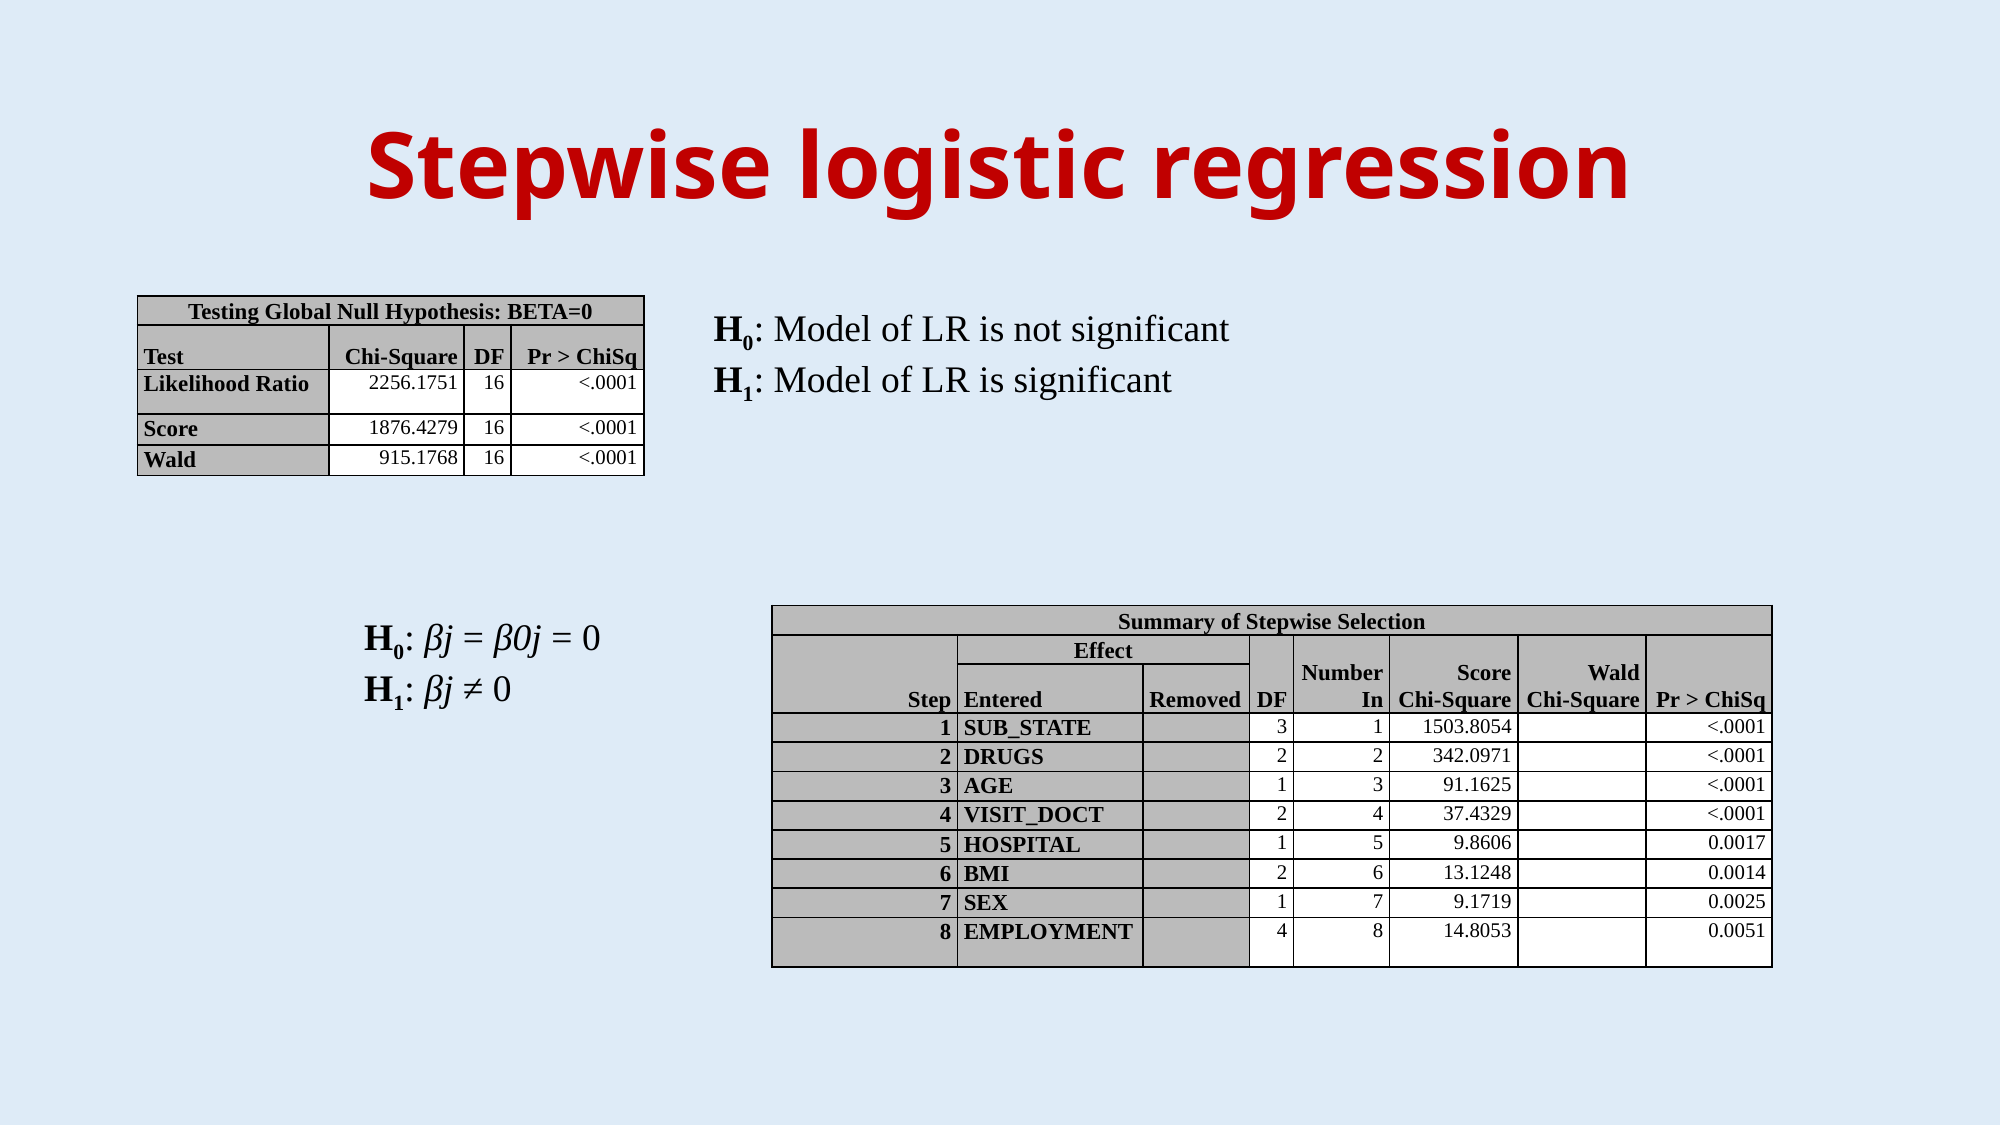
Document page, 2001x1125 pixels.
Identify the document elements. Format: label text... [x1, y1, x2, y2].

table_cell 7 [773, 889, 957, 917]
table_cell Removed [1144, 665, 1249, 712]
table_cell [1144, 714, 1249, 741]
table_cell [1519, 831, 1645, 858]
table_cell [1144, 772, 1249, 800]
table_cell 8 [1294, 918, 1389, 966]
table_cell 14.8053 [1390, 918, 1517, 966]
table_cell 91.1625 [1390, 772, 1517, 800]
table_cell [1519, 714, 1645, 741]
table_cell [1519, 889, 1645, 917]
table_cell 0.0014 [1647, 860, 1771, 887]
table_cell 16 [465, 370, 510, 413]
title Stepwise logistic regression [137, 59, 1863, 278]
table_cell 6 [773, 860, 957, 887]
table_cell [1144, 802, 1249, 829]
table_cell [1519, 802, 1645, 829]
table_cell Likelihood Ratio [138, 370, 328, 413]
table_cell [1144, 743, 1249, 771]
table_cell Step [773, 636, 957, 712]
table_cell 2 [1250, 802, 1293, 829]
table_cell 3 [1250, 714, 1293, 741]
table_cell 2 [1250, 743, 1293, 771]
table_cell 8 [773, 918, 957, 966]
table_cell 2256.1751 [330, 370, 463, 413]
table_cell 1 [1250, 831, 1293, 858]
table_cell 13.1248 [1390, 860, 1517, 887]
table_cell Effect [958, 636, 1249, 663]
table_cell [1519, 772, 1645, 800]
text_box H0: Model of LR is not significant H1: Model of LR is significant [698, 296, 1731, 414]
table_cell SUB_STATE [958, 714, 1142, 741]
table_cell VISIT_DOCT [958, 802, 1142, 829]
table_cell Score Chi-Square [1390, 636, 1517, 712]
table_cell 4 [1250, 918, 1293, 966]
table_cell 5 [1294, 831, 1389, 858]
table_cell 0.0025 [1647, 889, 1771, 917]
table_cell <.0001 [1647, 743, 1771, 771]
table_cell 1503.8054 [1390, 714, 1517, 741]
table_cell EMPLOYMENT [958, 918, 1142, 966]
table_cell 1 [773, 714, 957, 741]
table_cell Test [138, 326, 328, 369]
table_cell 5 [773, 831, 957, 858]
table_cell 2 [1250, 860, 1293, 887]
table_cell AGE [958, 772, 1142, 800]
table_cell Pr > ChiSq [512, 326, 643, 369]
text_box H0: βj = β0j = 0 H1: βj ≠ 0 [349, 605, 644, 723]
table_cell [1144, 831, 1249, 858]
table_cell 4 [1294, 802, 1389, 829]
table_cell Pr > ChiSq [1647, 636, 1771, 712]
table_cell <.0001 [512, 415, 643, 444]
table_cell [1519, 918, 1645, 966]
table_cell Wald Chi-Square [1519, 636, 1645, 712]
table_cell 1 [1294, 714, 1389, 741]
table_cell 0.0017 [1647, 831, 1771, 858]
table_cell <.0001 [1647, 802, 1771, 829]
table_cell 16 [465, 446, 510, 475]
table_cell 37.4329 [1390, 802, 1517, 829]
table_cell 4 [773, 802, 957, 829]
table_cell 1 [1250, 772, 1293, 800]
table_cell 9.8606 [1390, 831, 1517, 858]
table_cell 1876.4279 [330, 415, 463, 444]
table_cell <.0001 [512, 370, 643, 413]
table_cell 3 [773, 772, 957, 800]
table_cell 2 [773, 743, 957, 771]
table_cell <.0001 [1647, 714, 1771, 741]
table_header Testing Global Null Hypothesis: BETA=0 [138, 297, 643, 324]
table_cell Entered [958, 665, 1142, 712]
table_cell <.0001 [512, 446, 643, 475]
table_cell 9.1719 [1390, 889, 1517, 917]
table_cell [1144, 860, 1249, 887]
table_cell 0.0051 [1647, 918, 1771, 966]
table_cell Score [138, 415, 328, 444]
table_cell 2 [1294, 743, 1389, 771]
table_cell [1519, 860, 1645, 887]
table_cell 6 [1294, 860, 1389, 887]
table_cell [1519, 743, 1645, 771]
table_cell 915.1768 [330, 446, 463, 475]
table_cell DF [465, 326, 510, 369]
table_cell Number In [1294, 636, 1389, 712]
table_cell 1 [1250, 889, 1293, 917]
table_cell DF [1250, 636, 1293, 712]
table_cell 3 [1294, 772, 1389, 800]
table_cell BMI [958, 860, 1142, 887]
table_cell DRUGS [958, 743, 1142, 771]
table_cell <.0001 [1647, 772, 1771, 800]
table_header Summary of Stepwise Selection [773, 606, 1771, 634]
table_cell 7 [1294, 889, 1389, 917]
table_cell 16 [465, 415, 510, 444]
table_cell Wald [138, 446, 328, 475]
table_cell [1144, 889, 1249, 917]
table_cell 342.0971 [1390, 743, 1517, 771]
table_cell [1144, 918, 1249, 966]
table_cell SEX [958, 889, 1142, 917]
table_cell Chi-Square [330, 326, 463, 369]
table_cell HOSPITAL [958, 831, 1142, 858]
